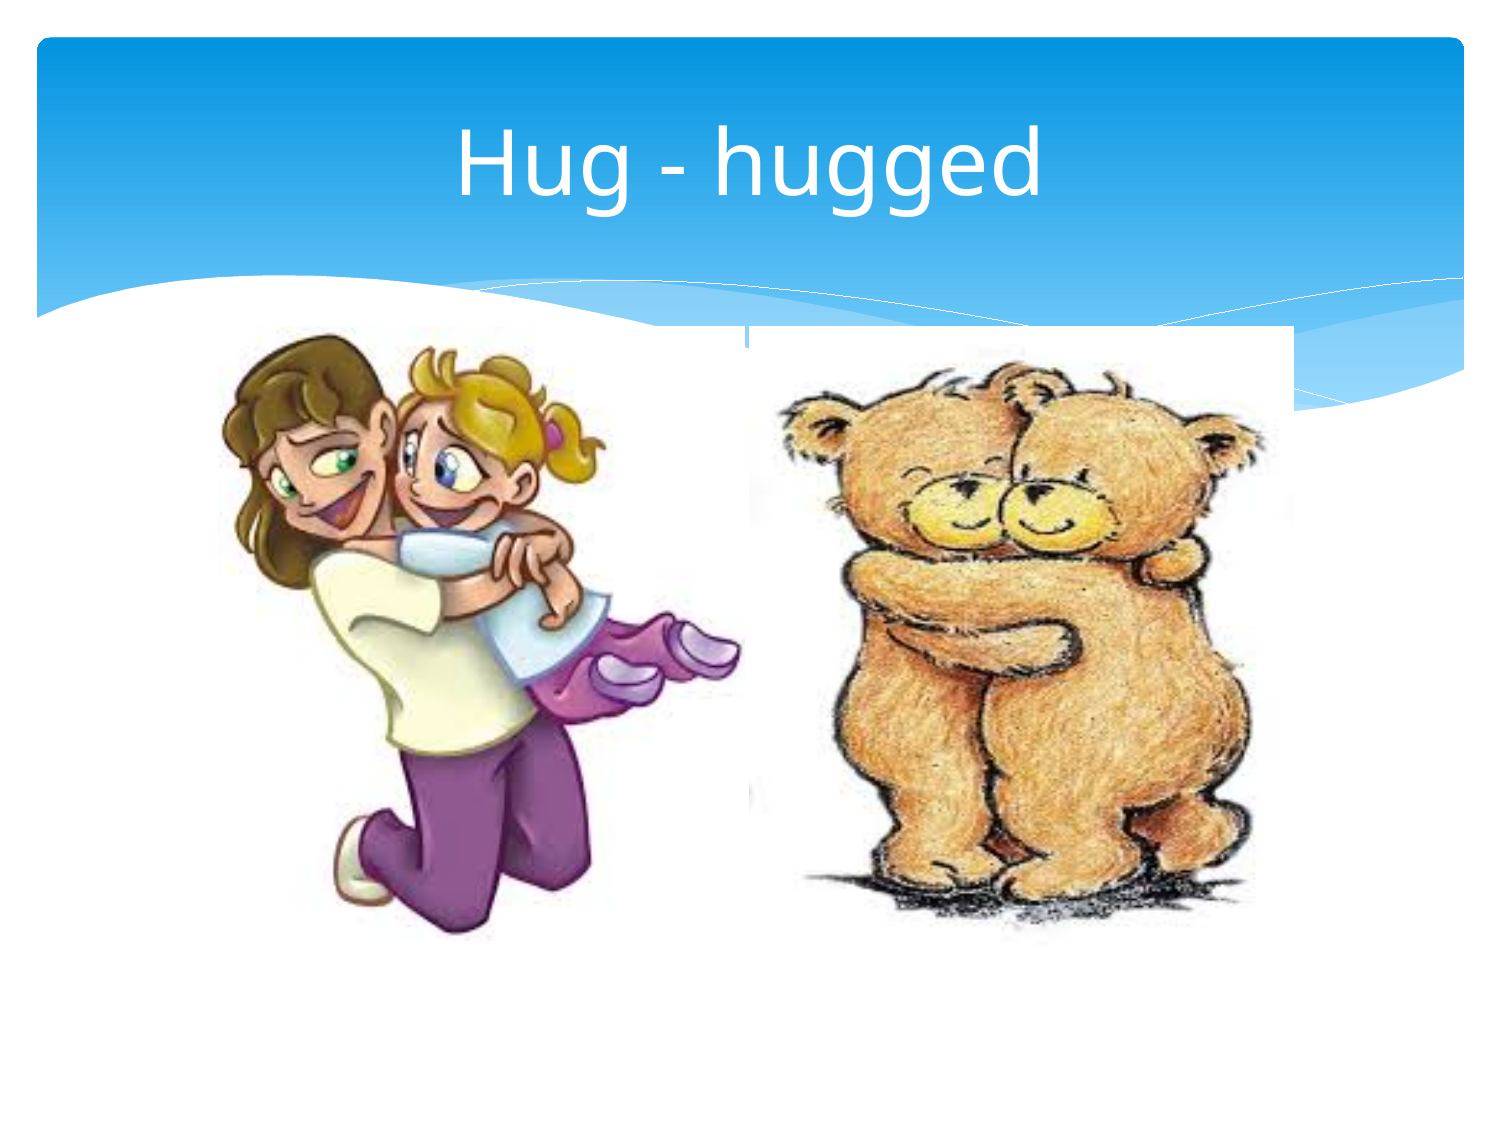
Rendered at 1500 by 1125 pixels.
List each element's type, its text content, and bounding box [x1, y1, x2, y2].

picture [218, 326, 745, 941]
picture [748, 326, 1294, 953]
title Hug - hugged [75, 55, 1425, 261]
